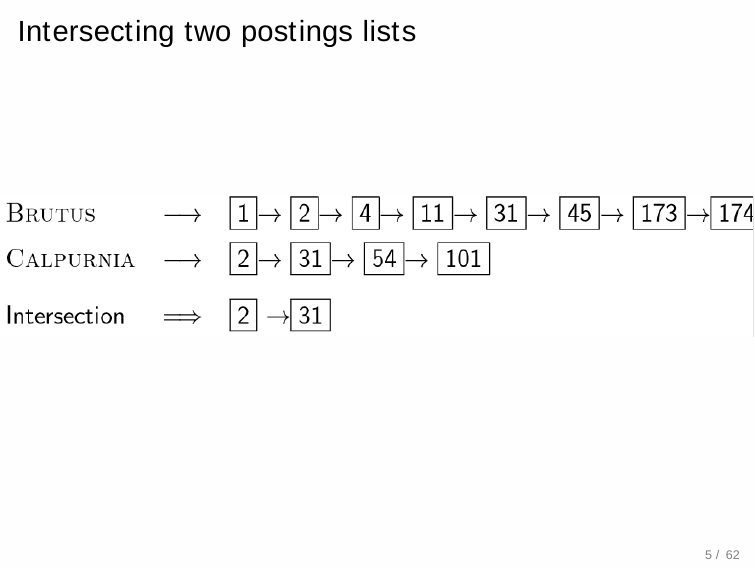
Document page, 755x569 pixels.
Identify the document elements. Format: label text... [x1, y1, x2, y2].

picture [0, 196, 755, 337]
title Intersecting two postings lists [15, 12, 741, 52]
slide_number 5 / 62 [701, 547, 745, 565]
text_box [0, 0, 755, 58]
